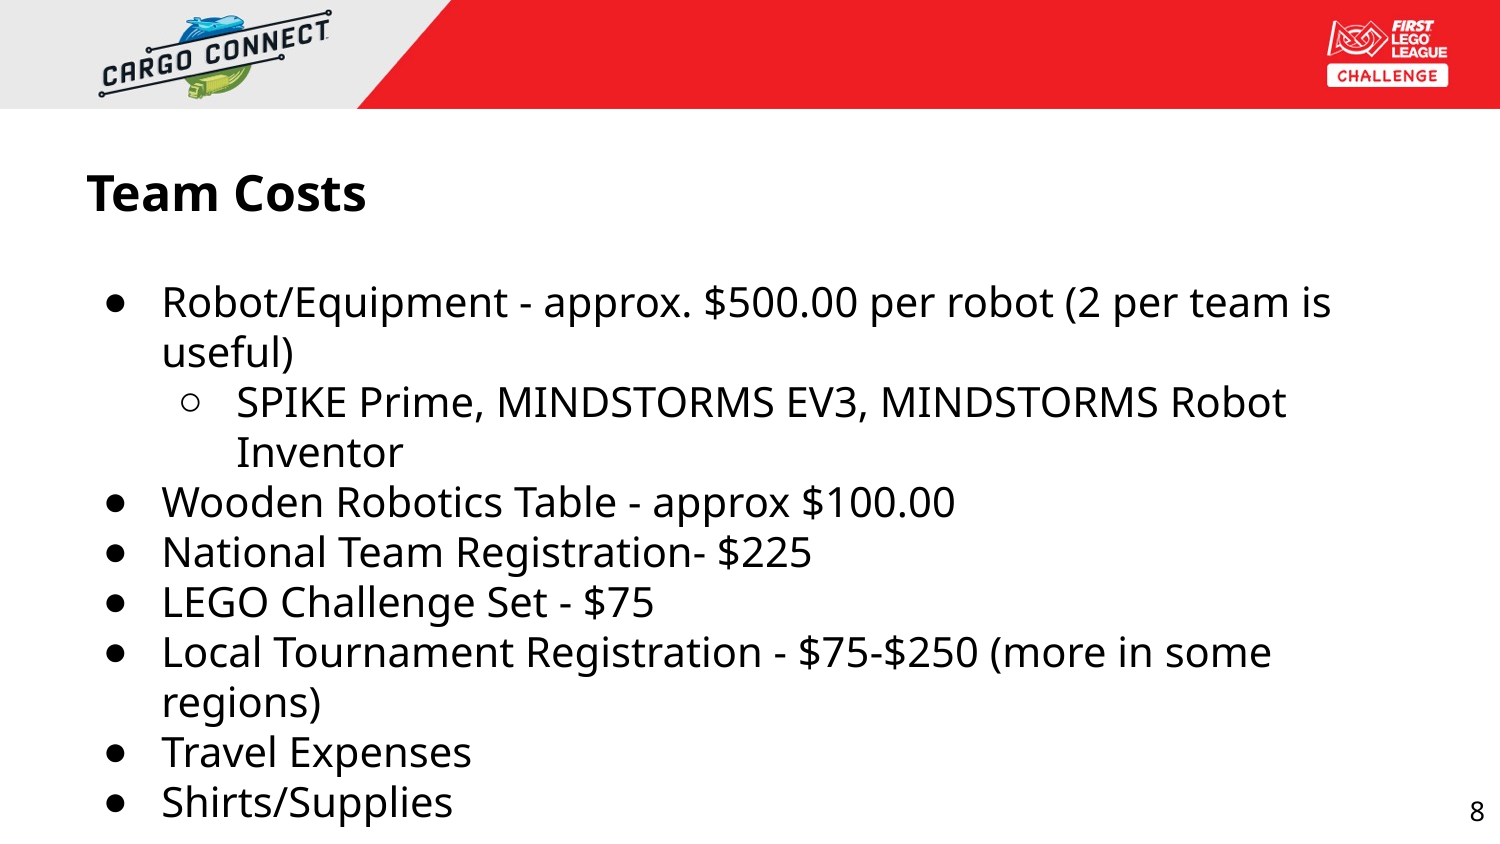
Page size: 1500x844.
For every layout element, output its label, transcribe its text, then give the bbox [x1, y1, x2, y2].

list Robot/Equipment - approx. $500.00 per robot (2 per team is useful) SPIKE Prime, MINDSTORMS EV3, MINDSTORMS Robot Inventor Wooden Robotics Table - approx $100.00 National Team Registration- $225 LEGO Challenge Set - $75 Local Tournament Registration - $75-$250 (more in some regions) Travel Expenses Shirts/Supplies [75, 270, 1435, 759]
title Team Costs [75, 155, 1435, 247]
picture [0, 0, 1500, 844]
slide_number 8 [1409, 779, 1500, 844]
